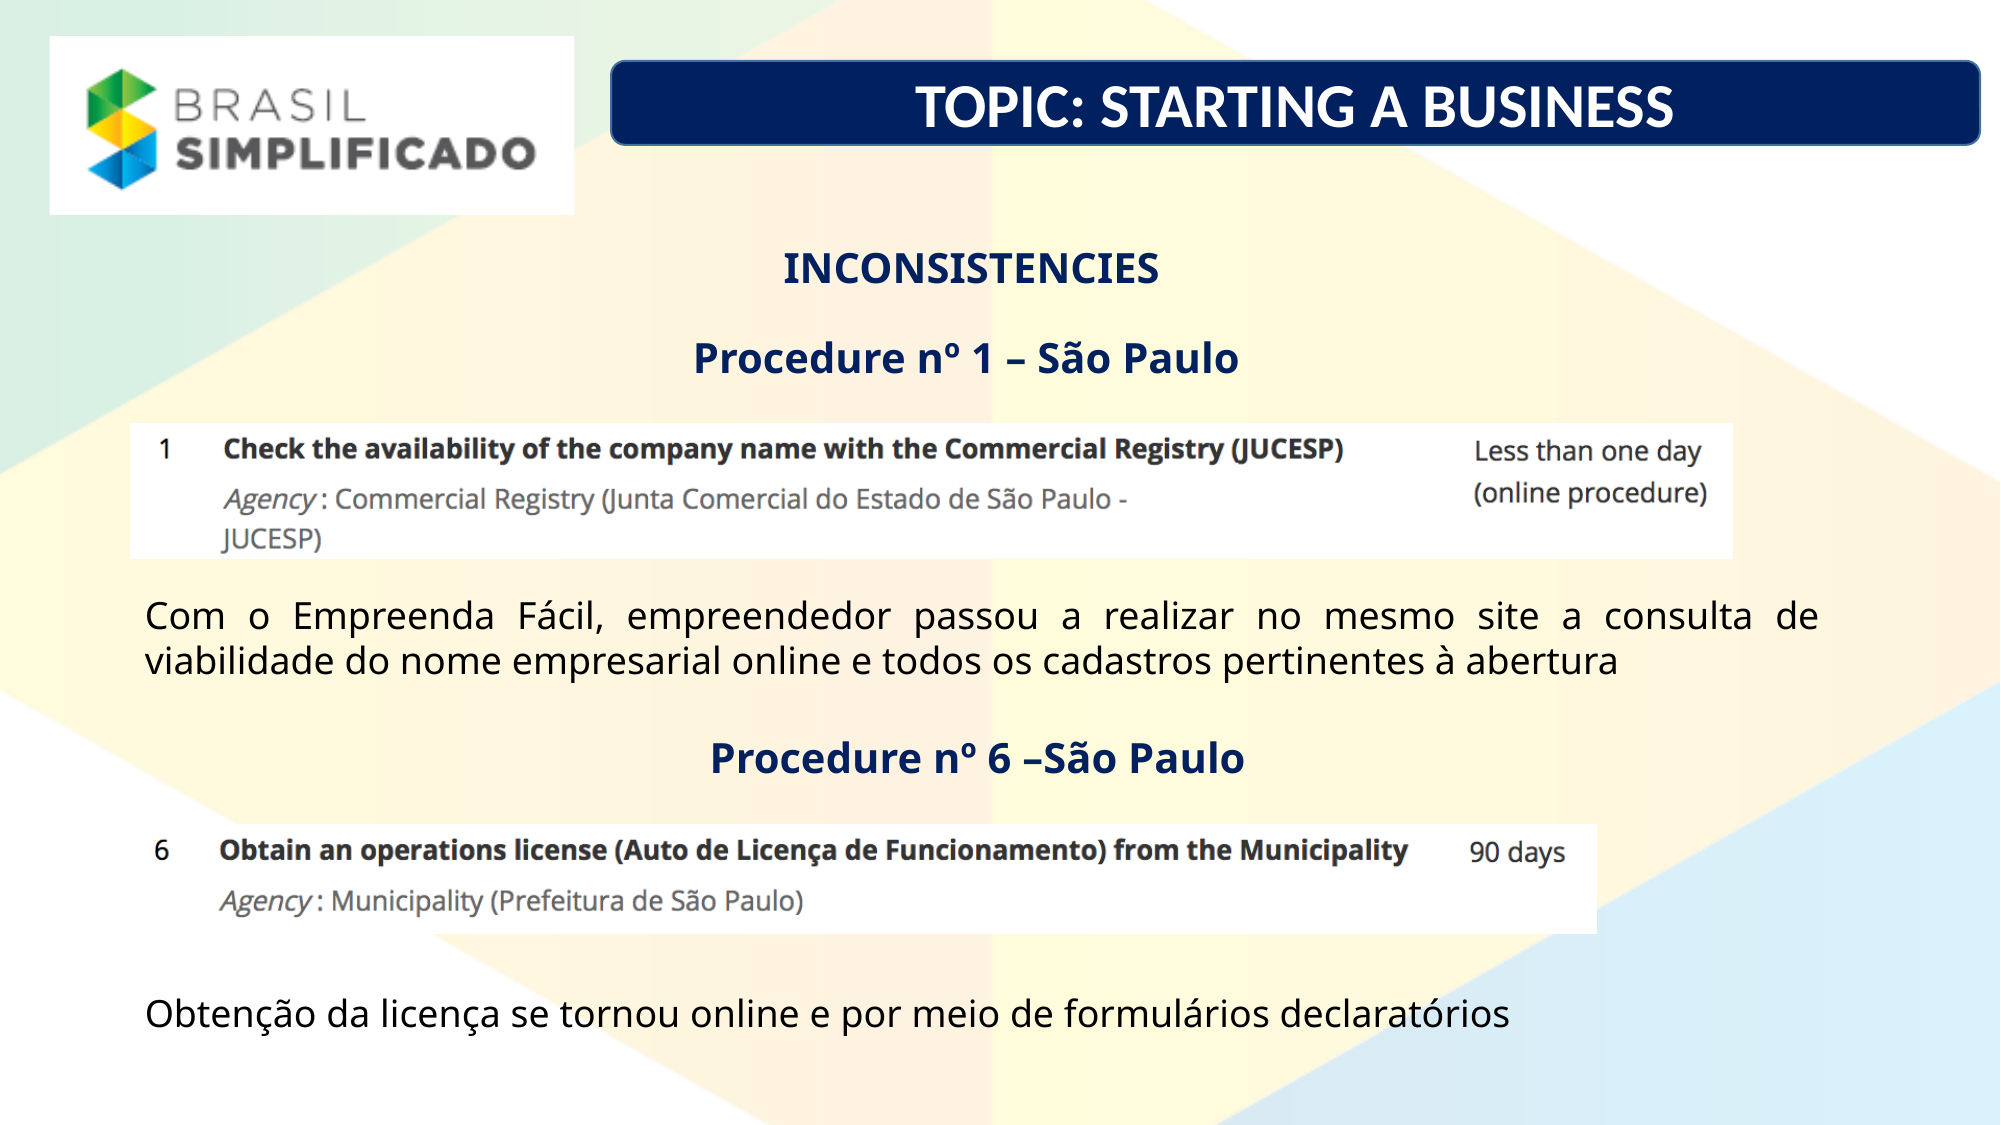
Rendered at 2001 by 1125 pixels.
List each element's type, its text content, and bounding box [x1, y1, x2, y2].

text_box TOPIC: STARTING A BUSINESS [610, 59, 1982, 146]
text_box INCONSISTENCIES [83, 239, 1860, 307]
text_box Procedure nº 1 – São Paulo [83, 329, 1860, 397]
text_box Procedure nº 6 –São Paulo [94, 730, 1871, 798]
picture [0, 0, 2000, 1125]
text_box Obtenção da licença se tornou online e por meio de formulários declaratórios [130, 982, 1836, 1043]
text_box Com o Empreenda Fácil, empreendedor passou a realizar no mesmo site a consulta de viabilidade do nome empresarial online e todos os cadastros pertinentes à abertura [130, 584, 1836, 690]
